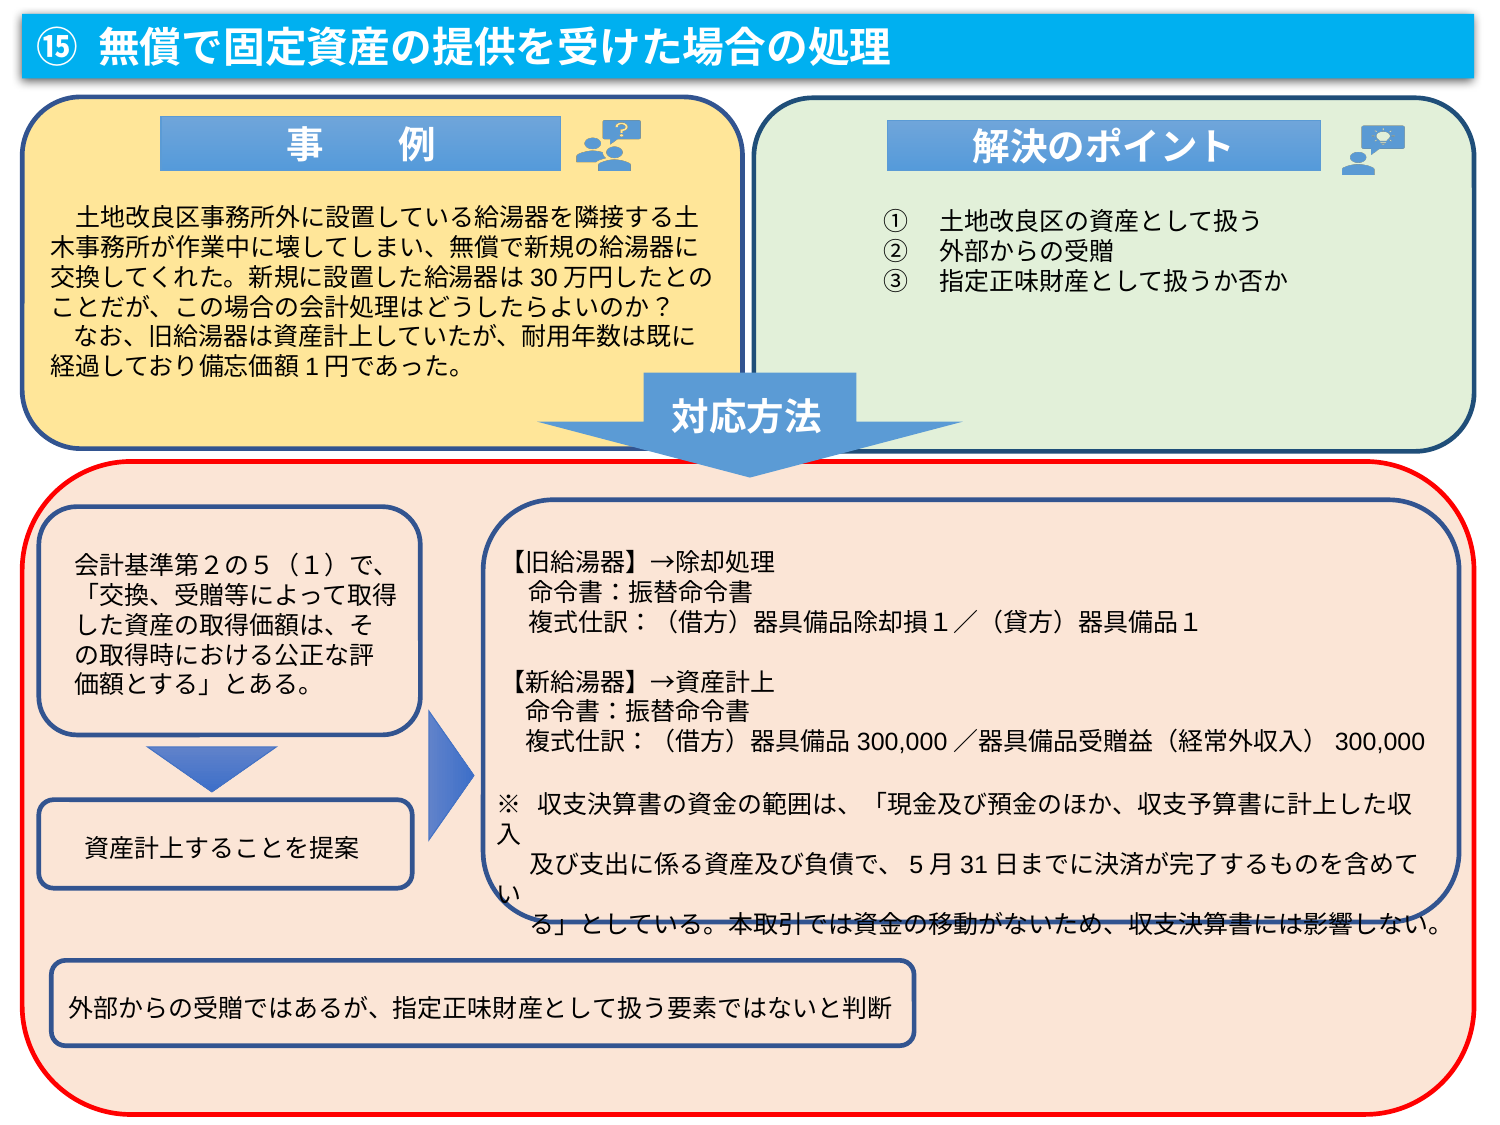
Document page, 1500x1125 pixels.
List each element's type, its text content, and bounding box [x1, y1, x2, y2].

text_box [428, 709, 475, 842]
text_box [51, 960, 917, 1046]
text_box [145, 746, 279, 793]
text_box [21, 460, 1476, 1116]
text_box ⑮ 無償で固定資産の提供を受けた場合の処理 [22, 13, 1475, 79]
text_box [537, 372, 963, 478]
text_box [481, 499, 1462, 923]
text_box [38, 506, 421, 735]
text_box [22, 96, 743, 449]
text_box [753, 97, 1475, 452]
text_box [38, 799, 426, 889]
